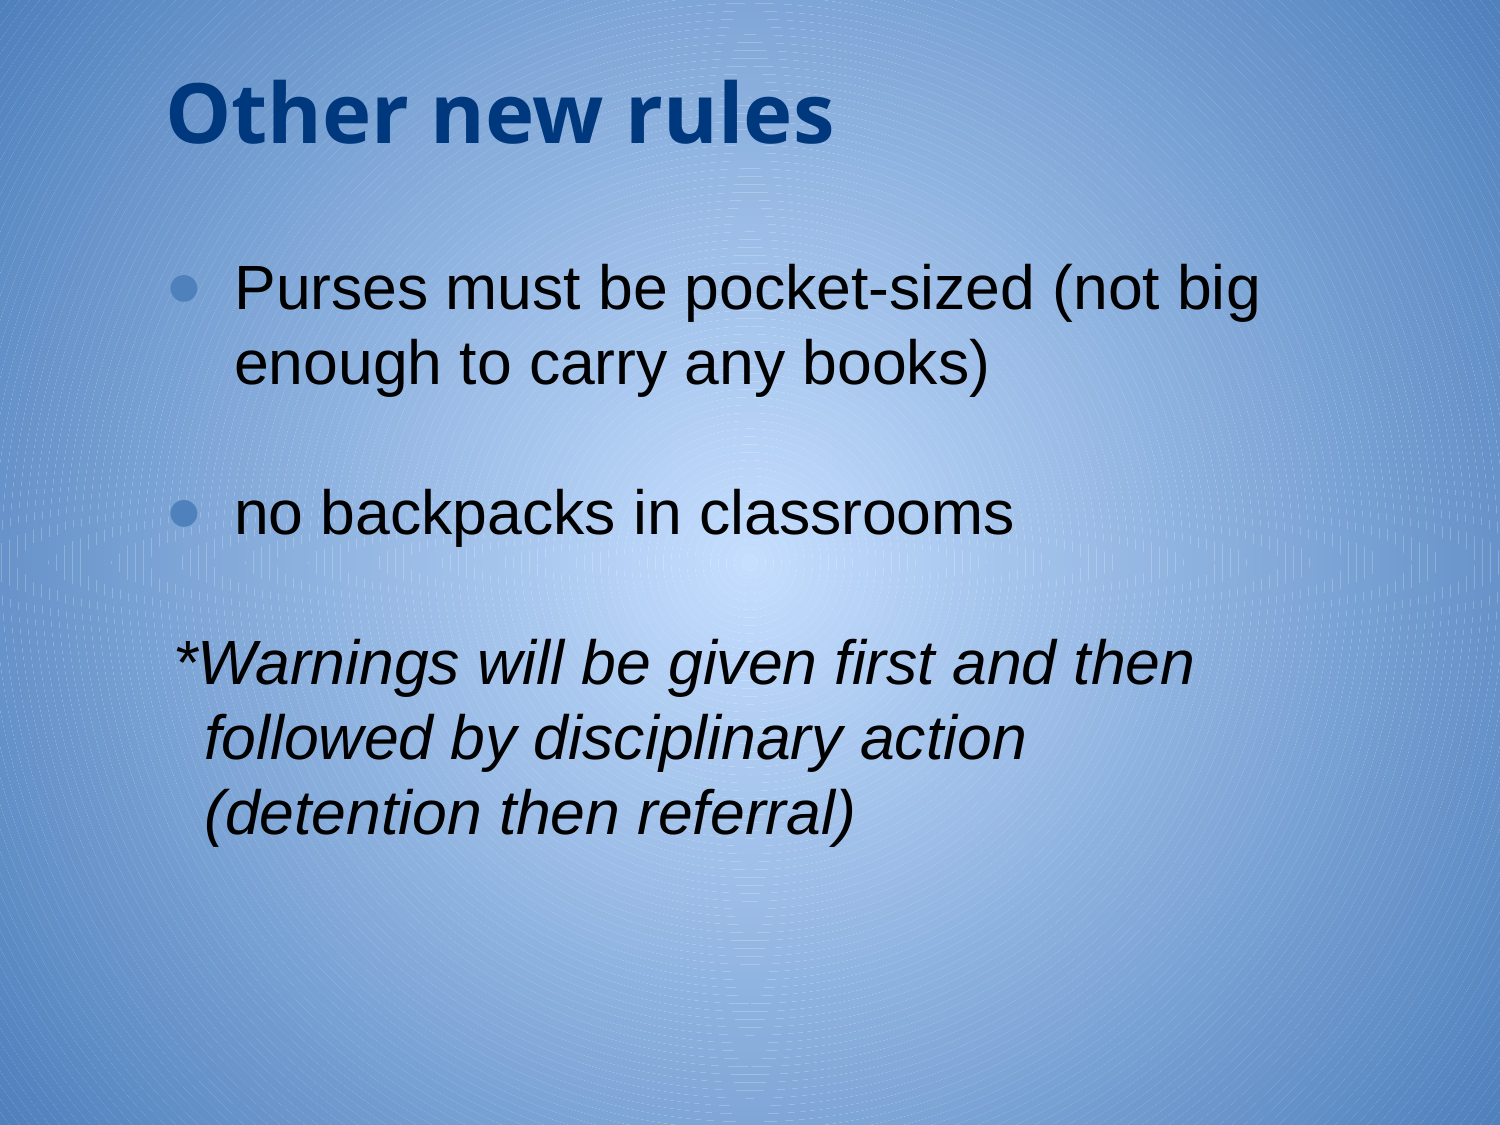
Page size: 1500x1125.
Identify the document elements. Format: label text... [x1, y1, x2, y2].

title Other new rules [150, 45, 1425, 233]
list Purses must be pocket-sized (not big enough to carry any books) no backpacks in classrooms *Warnings will be given first and then followed by disciplinary action (detention then referral) [144, 232, 1292, 983]
